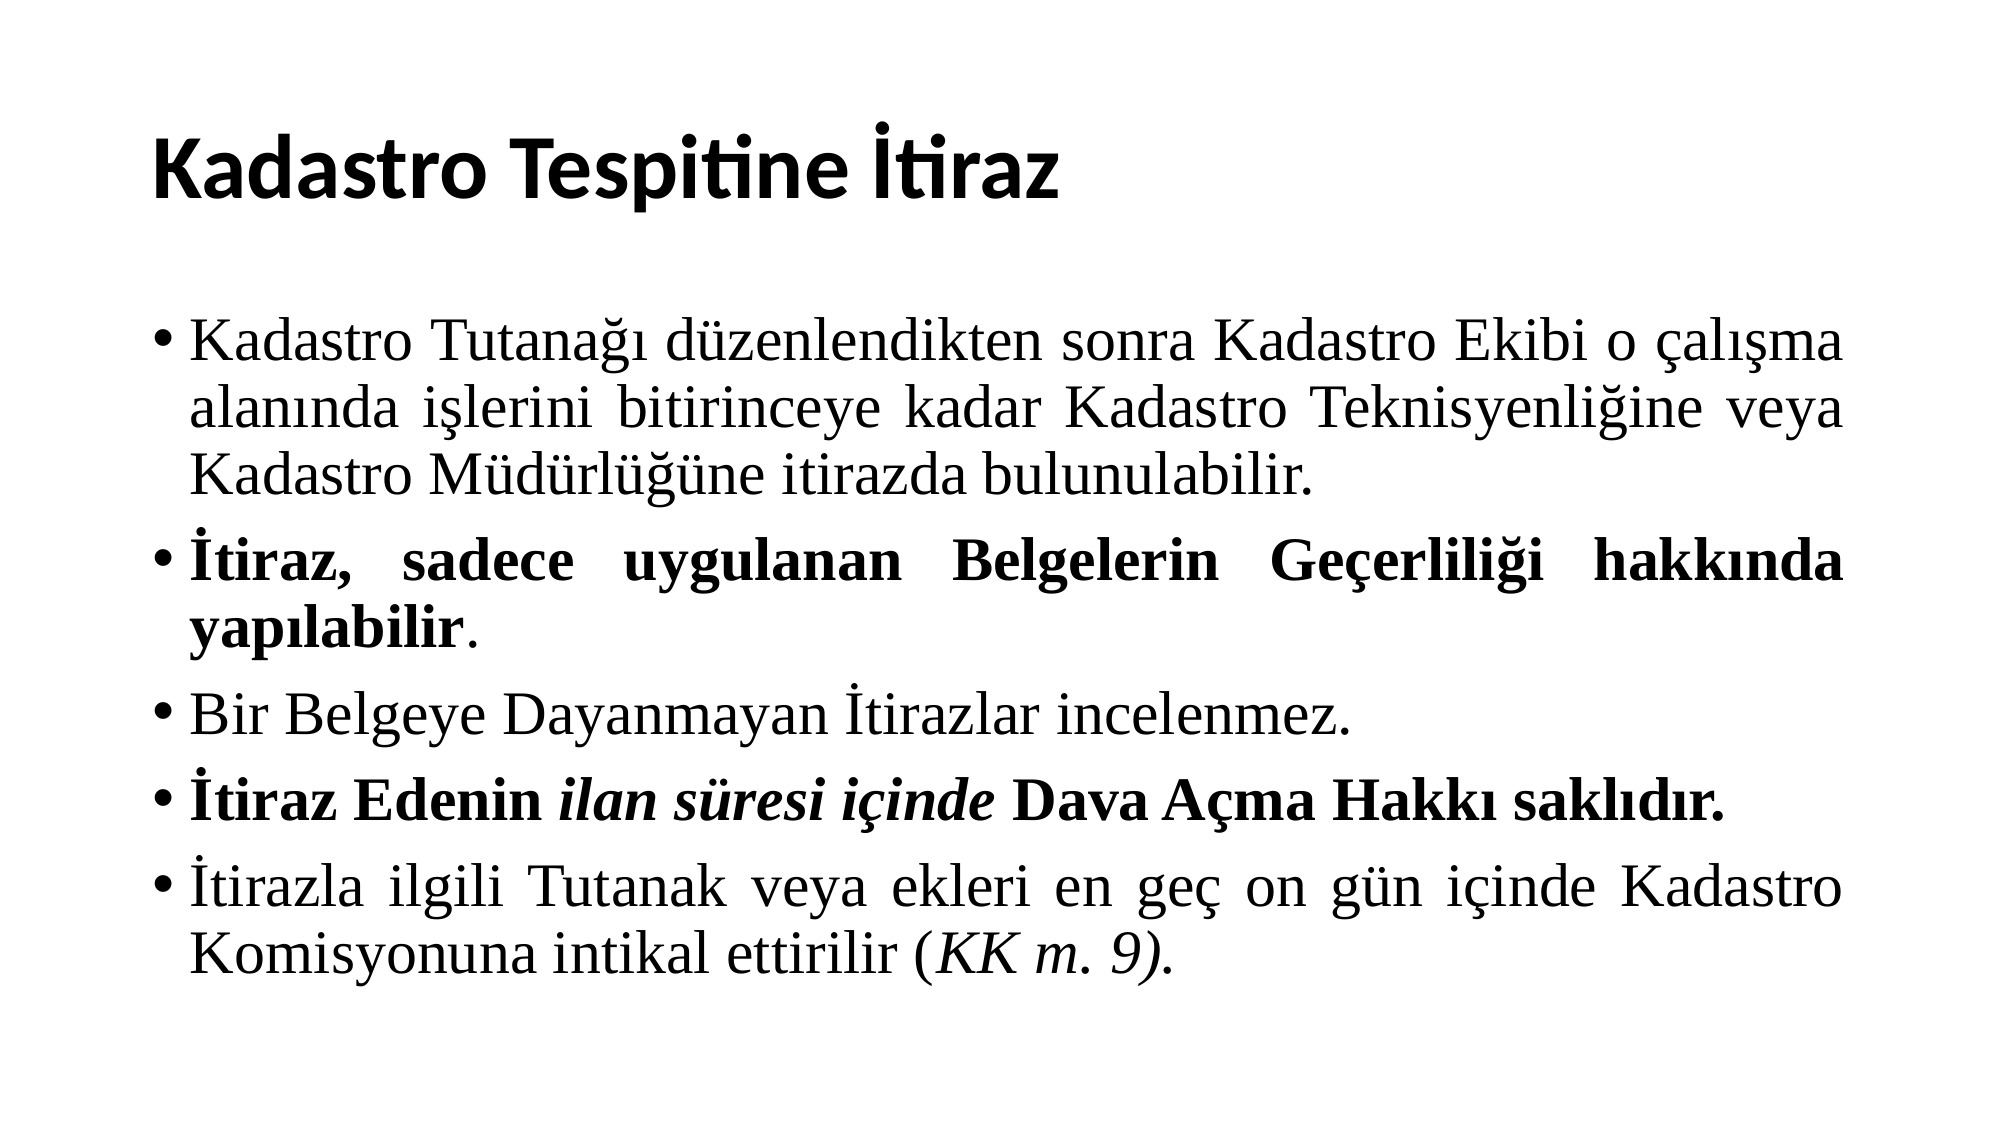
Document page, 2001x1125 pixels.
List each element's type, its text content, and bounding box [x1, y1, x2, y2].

list Kadastro Tutanağı düzenlendikten sonra Kadastro Ekibi o çalışma alanında işlerini bitirinceye kadar Kadastro Teknisyenliğine veya Kadastro Müdürlüğüne itirazda bulunulabilir. İtiraz, sadece uygulanan Belgelerin Geçerliliği hakkında yapılabilir. Bir Belgeye Dayanmayan İtirazlar incelenmez. İtiraz Edenin ilan süresi içinde Dava Açma Hakkı saklıdır. İtirazla ilgili Tutanak veya ekleri en geç on gün içinde Kadastro Komisyonuna intikal ettirilir (KK m. 9). [137, 299, 1863, 1014]
title Kadastro Tespitine İtiraz [137, 59, 1863, 278]
